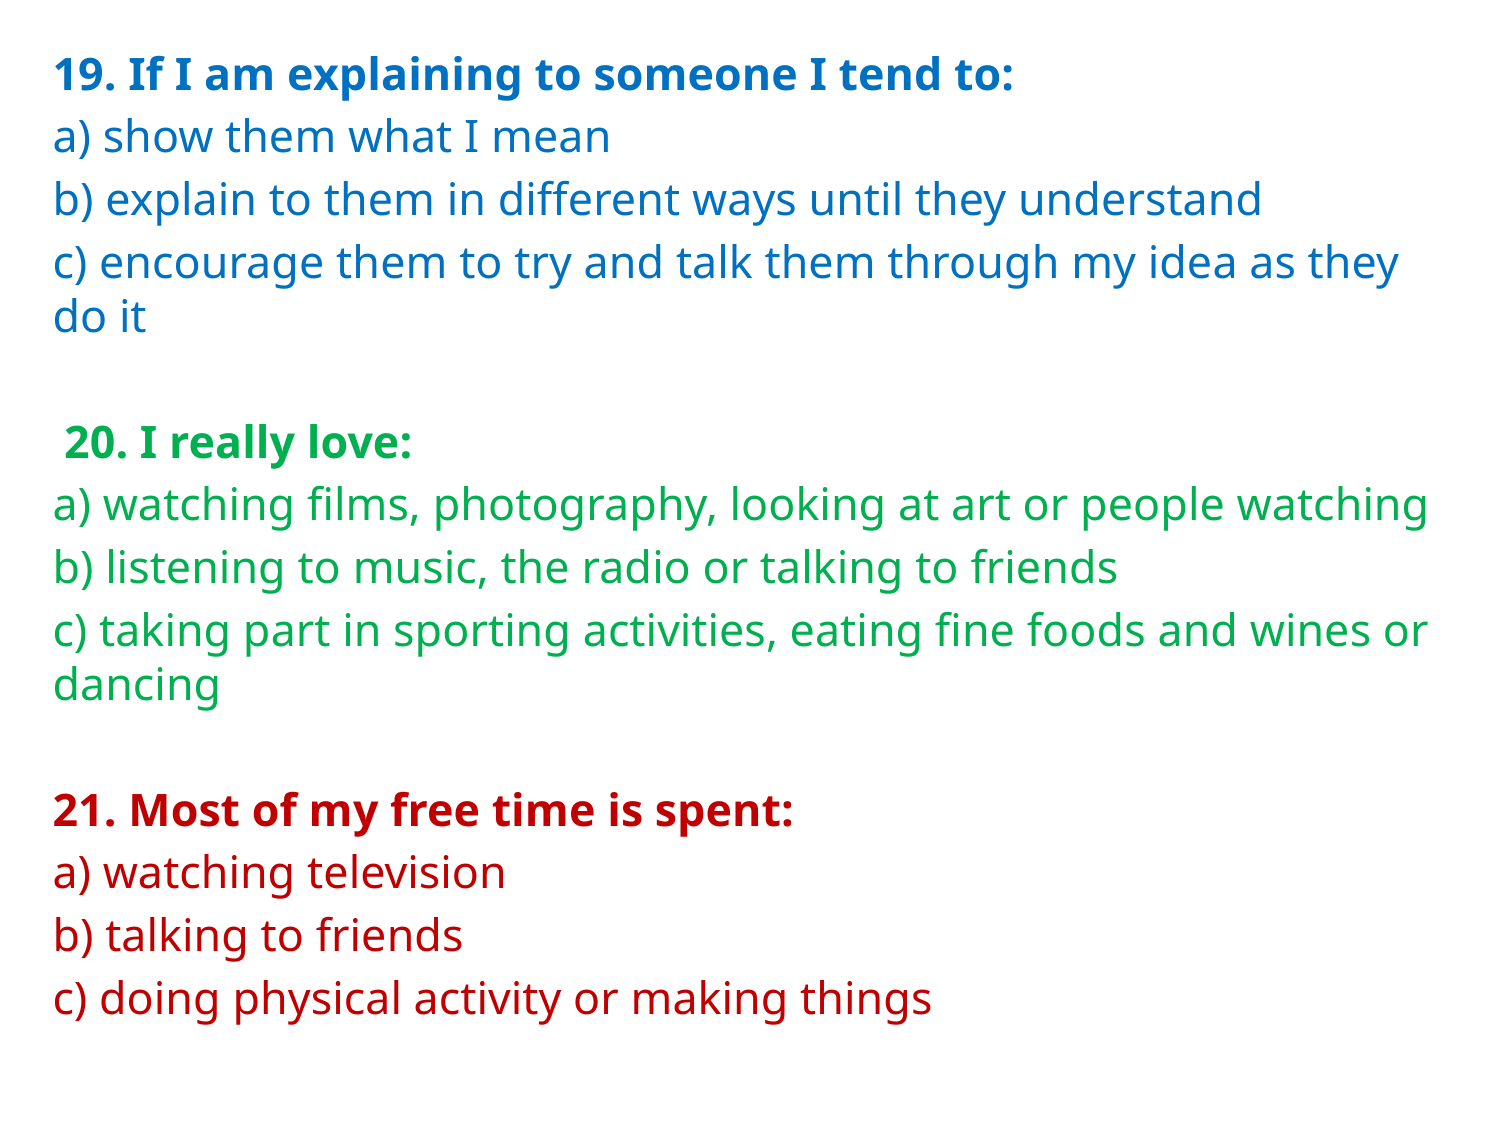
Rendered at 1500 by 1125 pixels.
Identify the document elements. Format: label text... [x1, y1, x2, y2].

list 19. If I am explaining to someone I tend to: a) show them what I mean b) explain to them in different ways until they understand c) encourage them to try and talk them through my idea as they do it 20. I really love: a) watching films, photography, looking at art or people watching b) listening to music, the radio or talking to friends c) taking part in sporting activities, eating fine foods and wines or dancing 21. Most of my free time is spent: a) watching television b) talking to friends c) doing physical activity or making things [37, 37, 1475, 1088]
